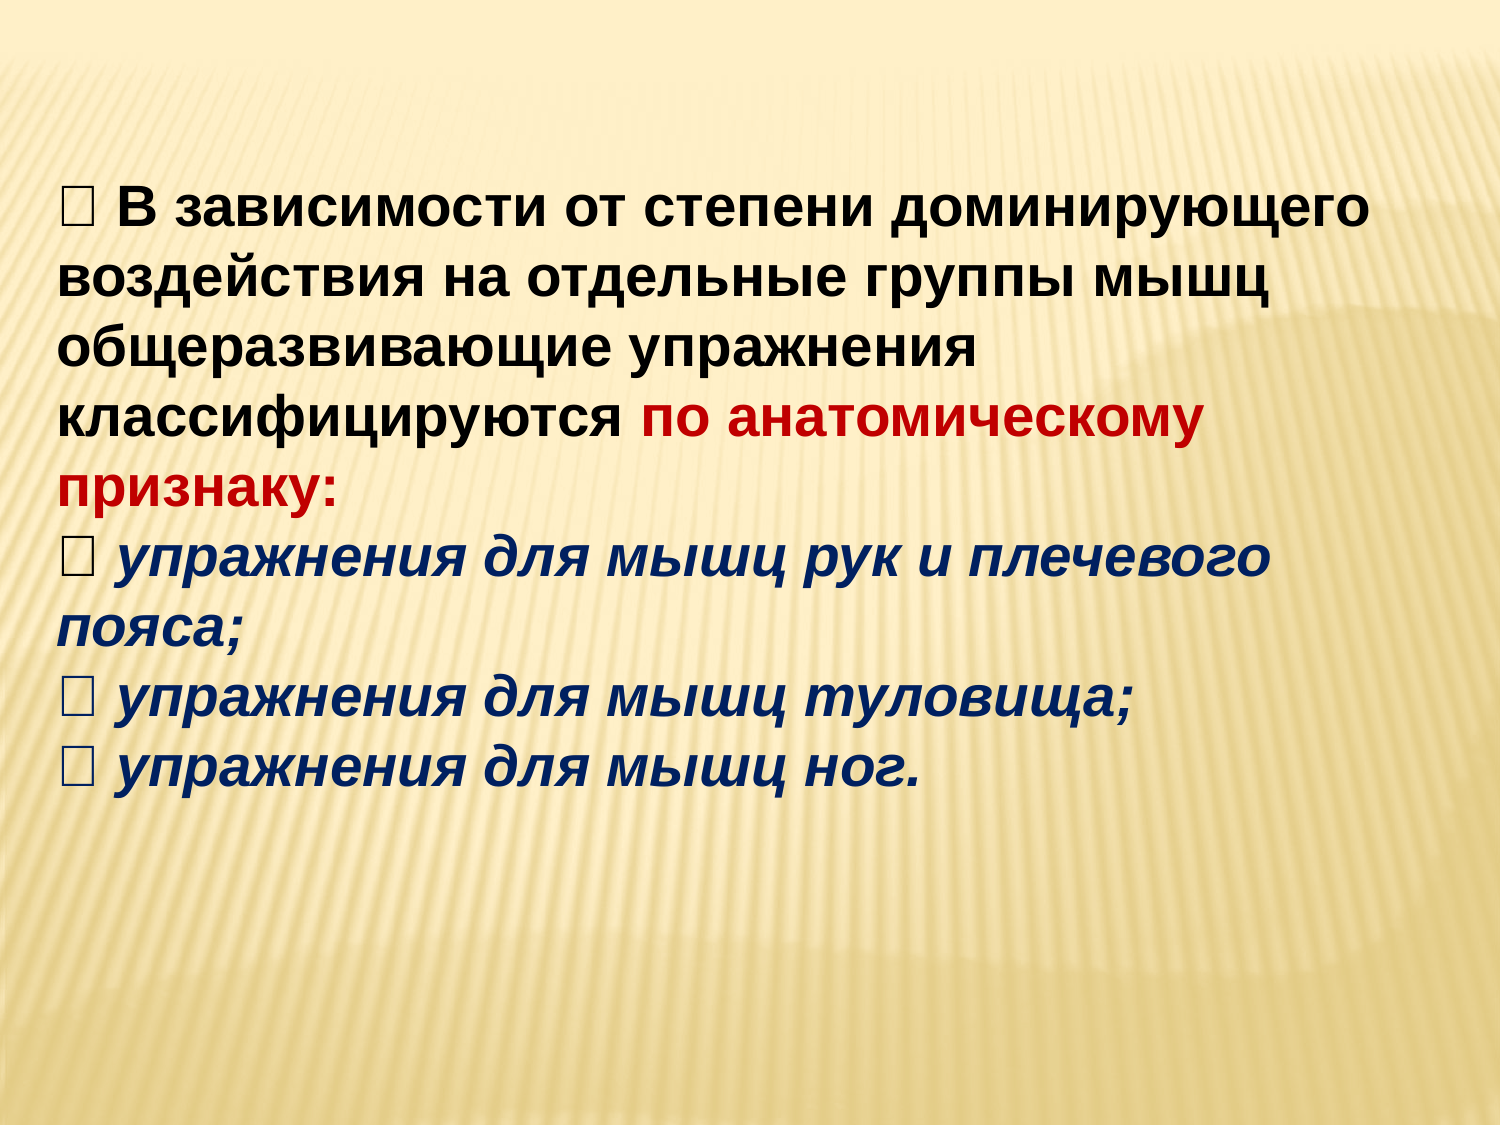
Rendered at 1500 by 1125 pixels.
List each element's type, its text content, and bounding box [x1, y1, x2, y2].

text_box  В зависимости от степени доминирующего воздействия на отдельные группы мышц общеразвивающие упражнения классифицируются по анатомическому признаку:  упражнения для мышц рук и плечевого пояса;  упражнения для мышц туловища;  упражнения для мышц ног. [41, 160, 1459, 806]
